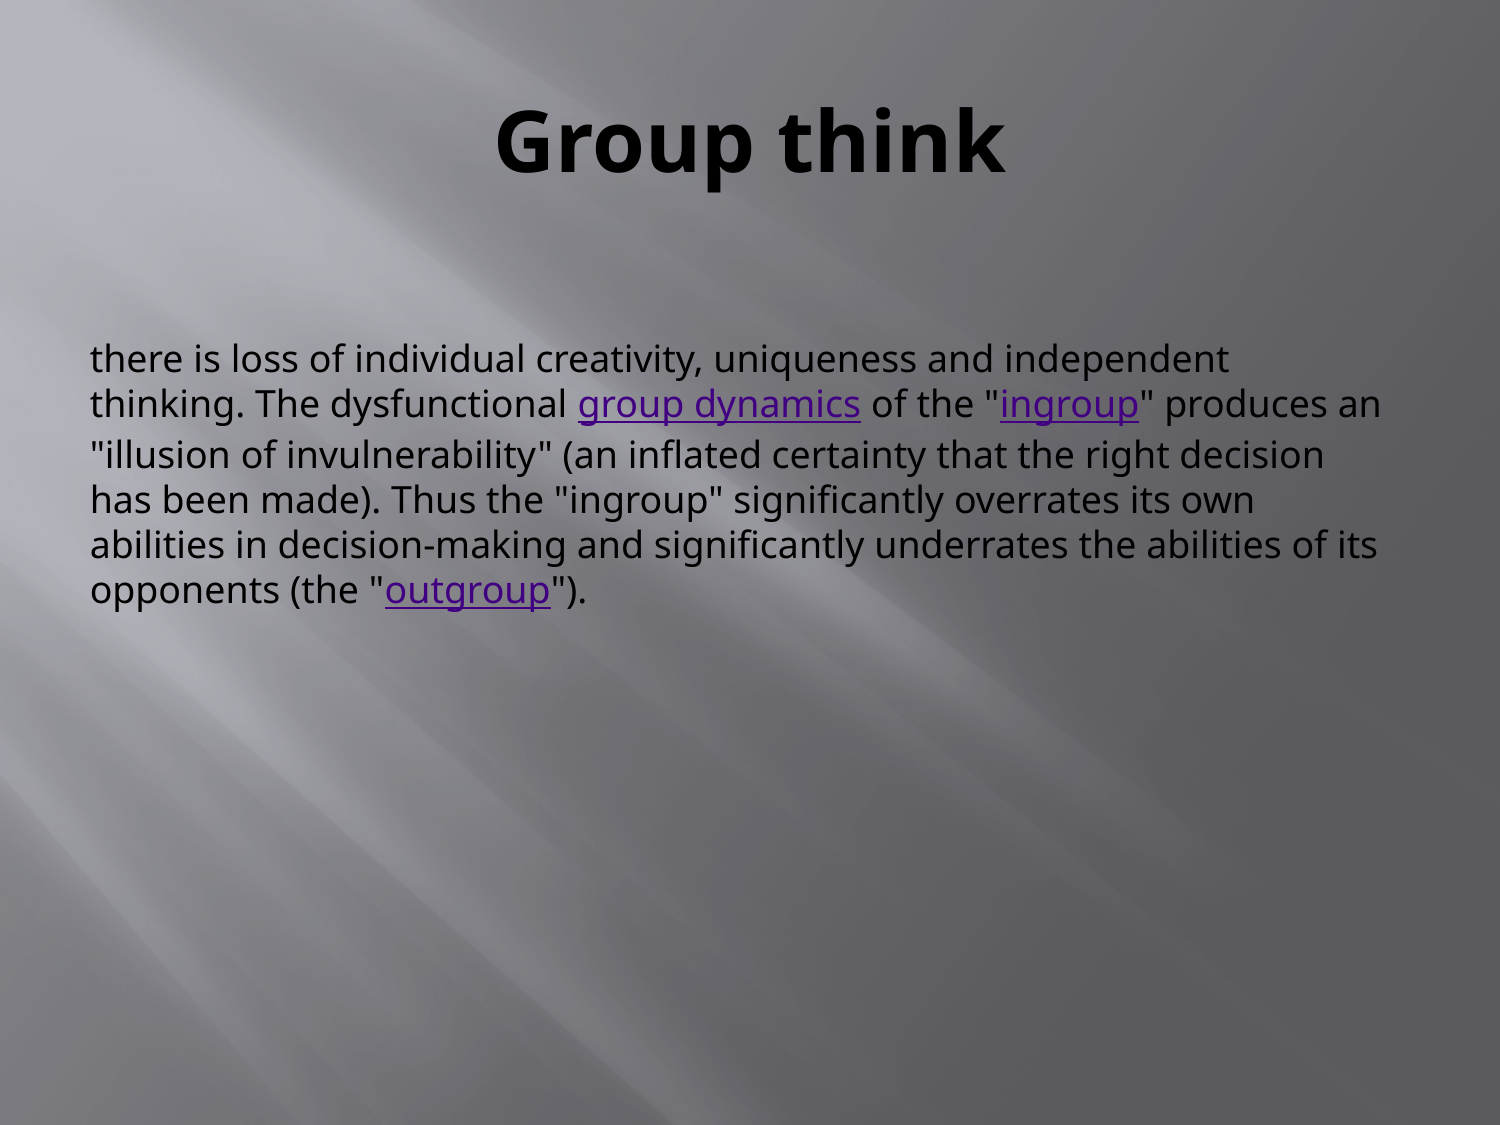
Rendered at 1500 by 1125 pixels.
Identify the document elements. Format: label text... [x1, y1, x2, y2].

title Group think [75, 45, 1425, 233]
text_box there is loss of individual creativity, uniqueness and independent thinking. The dysfunctional group dynamics of the "ingroup" produces an "illusion of invulnerability" (an inflated certainty that the right decision has been made). Thus the "ingroup" significantly overrates its own abilities in decision-making and significantly underrates the abilities of its opponents (the "outgroup"). [75, 327, 1400, 625]
